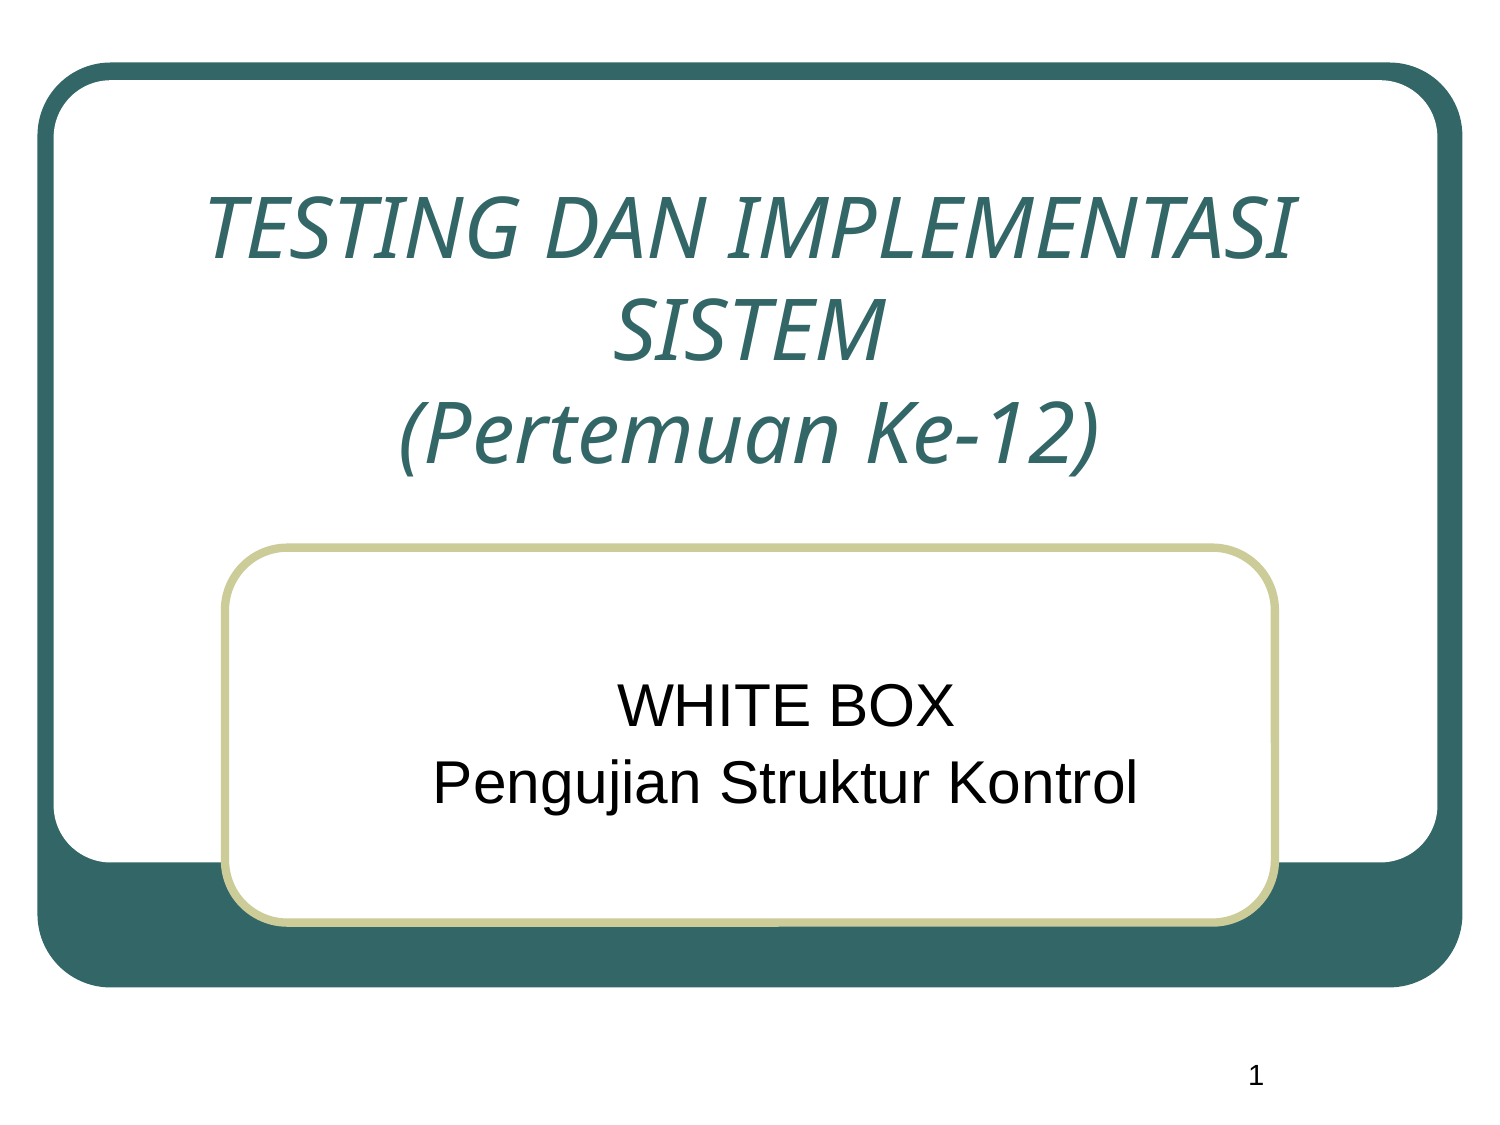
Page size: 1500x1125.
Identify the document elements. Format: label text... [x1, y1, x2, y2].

slide_number 1 [1125, 1048, 1388, 1124]
title TESTING DAN IMPLEMENTASI SISTEM (Pertemuan Ke-12) [112, 140, 1388, 513]
subtitle WHITE BOX Pengujian Struktur Kontrol [399, 624, 1174, 866]
